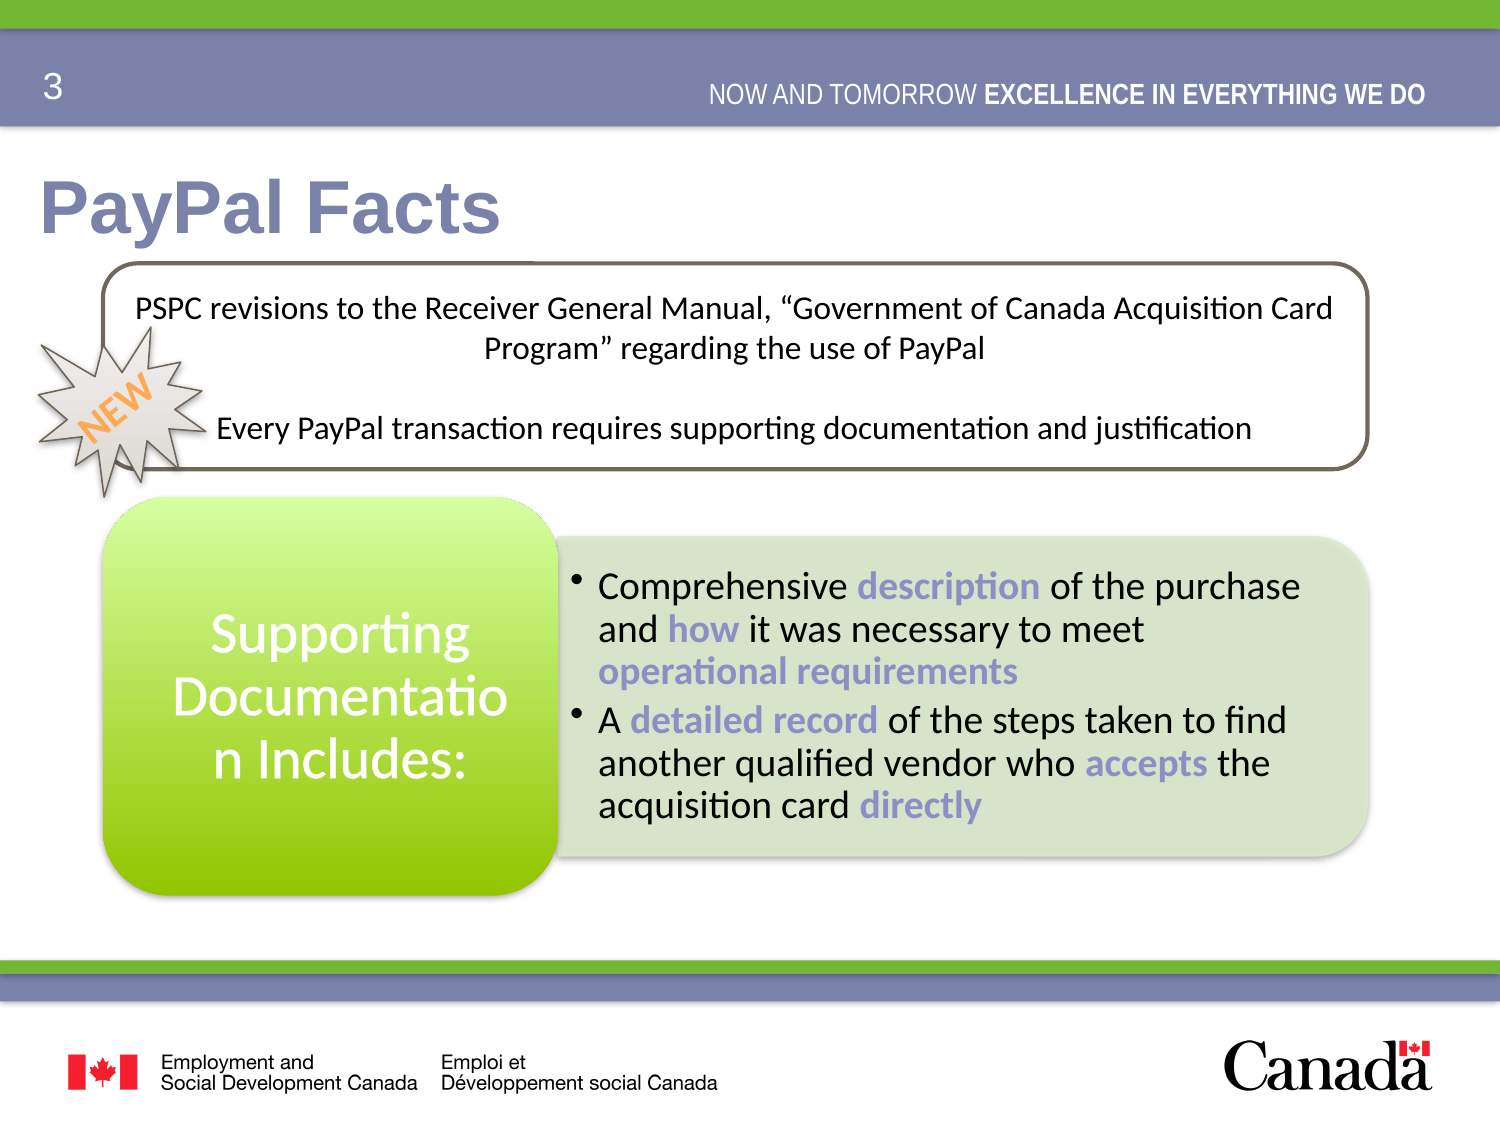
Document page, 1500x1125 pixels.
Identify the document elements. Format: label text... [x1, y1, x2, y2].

text_box [174, 361, 182, 368]
title PayPal Facts [24, 144, 1425, 264]
text_box NEW [50, 335, 193, 468]
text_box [102, 496, 1368, 896]
text_box [138, 326, 152, 346]
text_box [38, 426, 67, 443]
text_box [98, 388, 207, 495]
text_box [74, 453, 84, 467]
picture [0, 1040, 1499, 1110]
text_box PSPC revisions to the Receiver General Manual, “Government of Canada Acquisition Card Program” regarding the use of PayPal Every PayPal transaction requires supporting documentation and justification [100, 261, 1370, 472]
text_box [37, 344, 117, 412]
